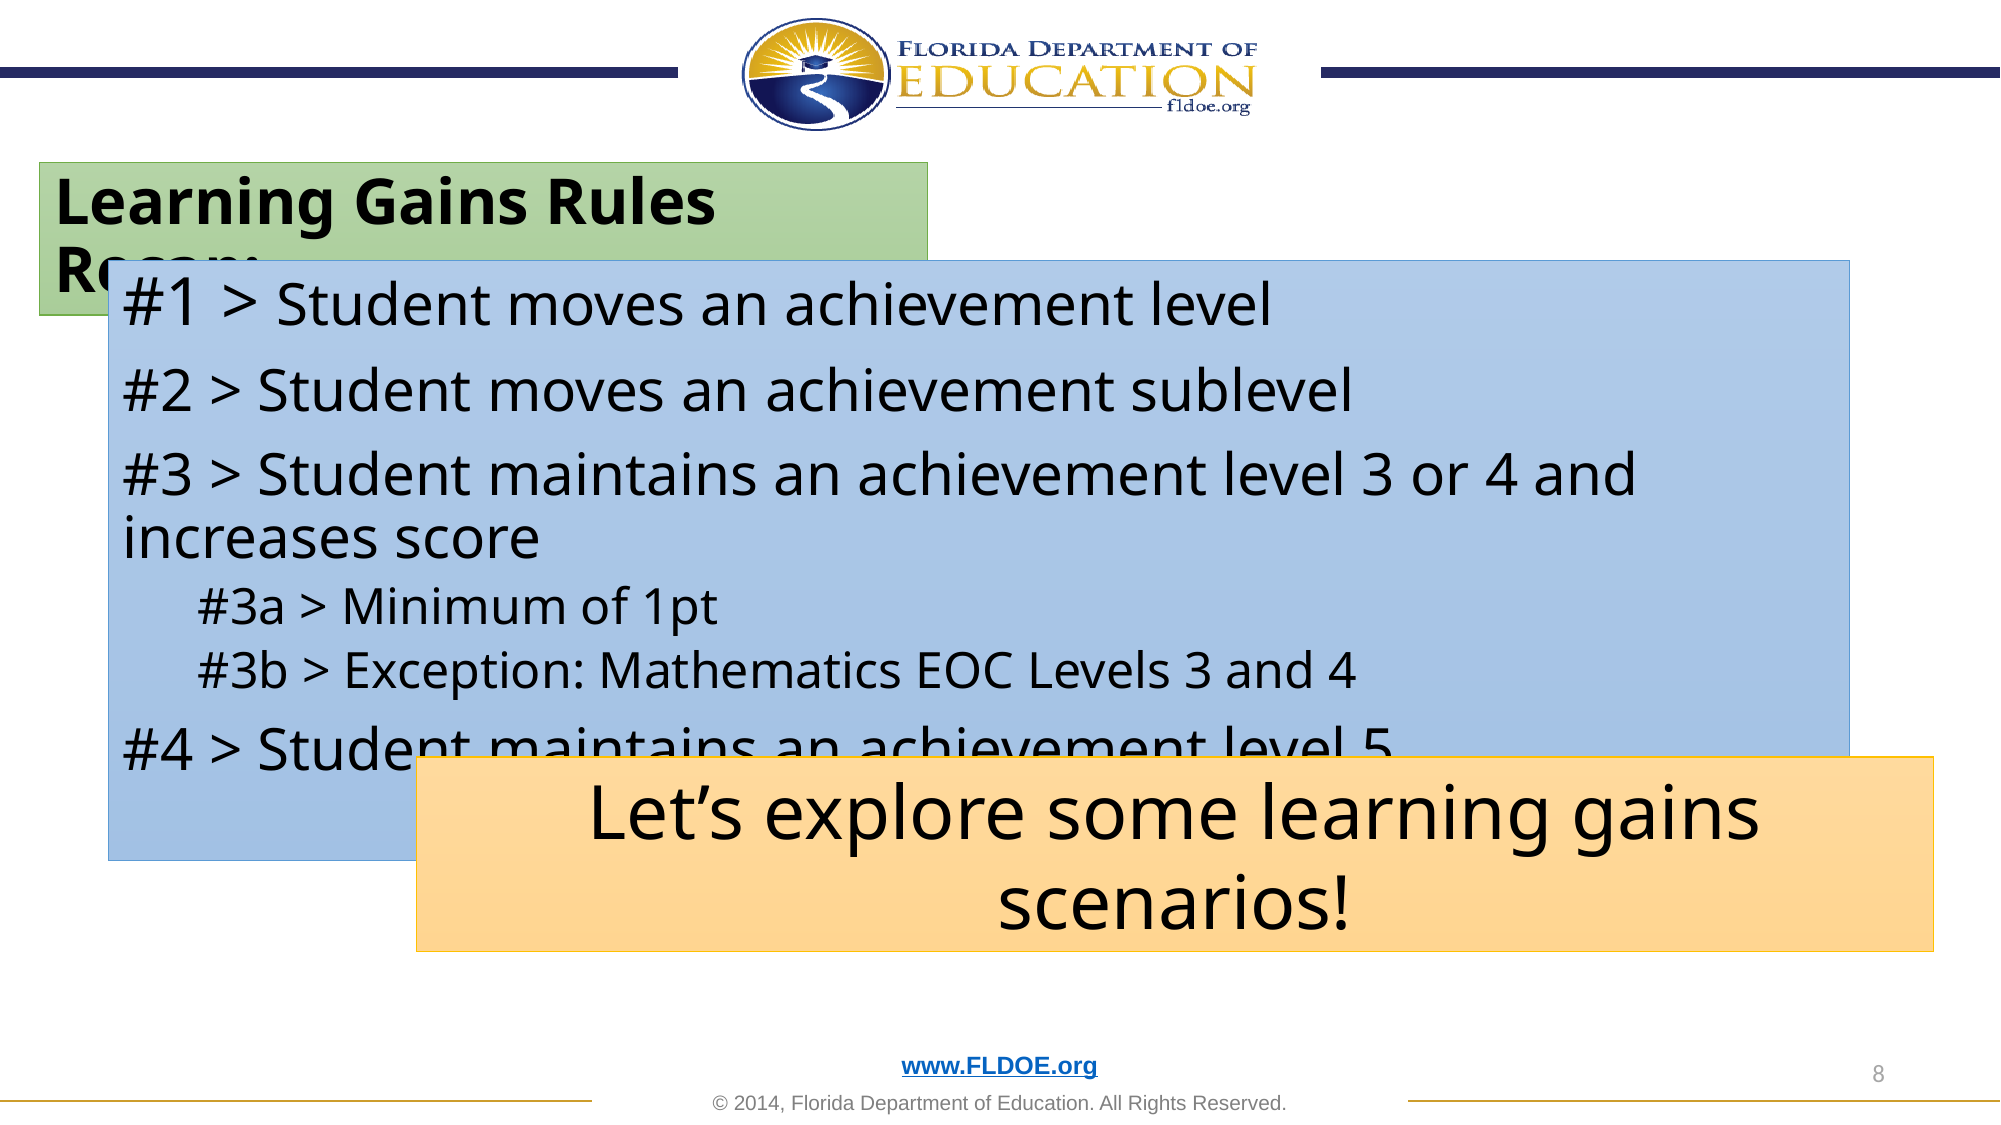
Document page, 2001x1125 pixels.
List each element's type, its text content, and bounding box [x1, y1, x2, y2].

text_box #1 > Student moves an achievement level #2 > Student moves an achievement sublevel #3 > Student maintains an achievement level 3 or 4 and increases score #3a > Minimum of 1pt #3b > Exception: Mathematics EOC Levels 3 and 4 #4 > Student maintains an achievement level 5 [108, 260, 1850, 861]
title Learning Gains Rules Recap: [39, 162, 928, 316]
slide_number 7 [1433, 1042, 1900, 1103]
picture [718, 3, 1282, 145]
text_box Let’s explore some learning gains scenarios! [416, 756, 1934, 952]
